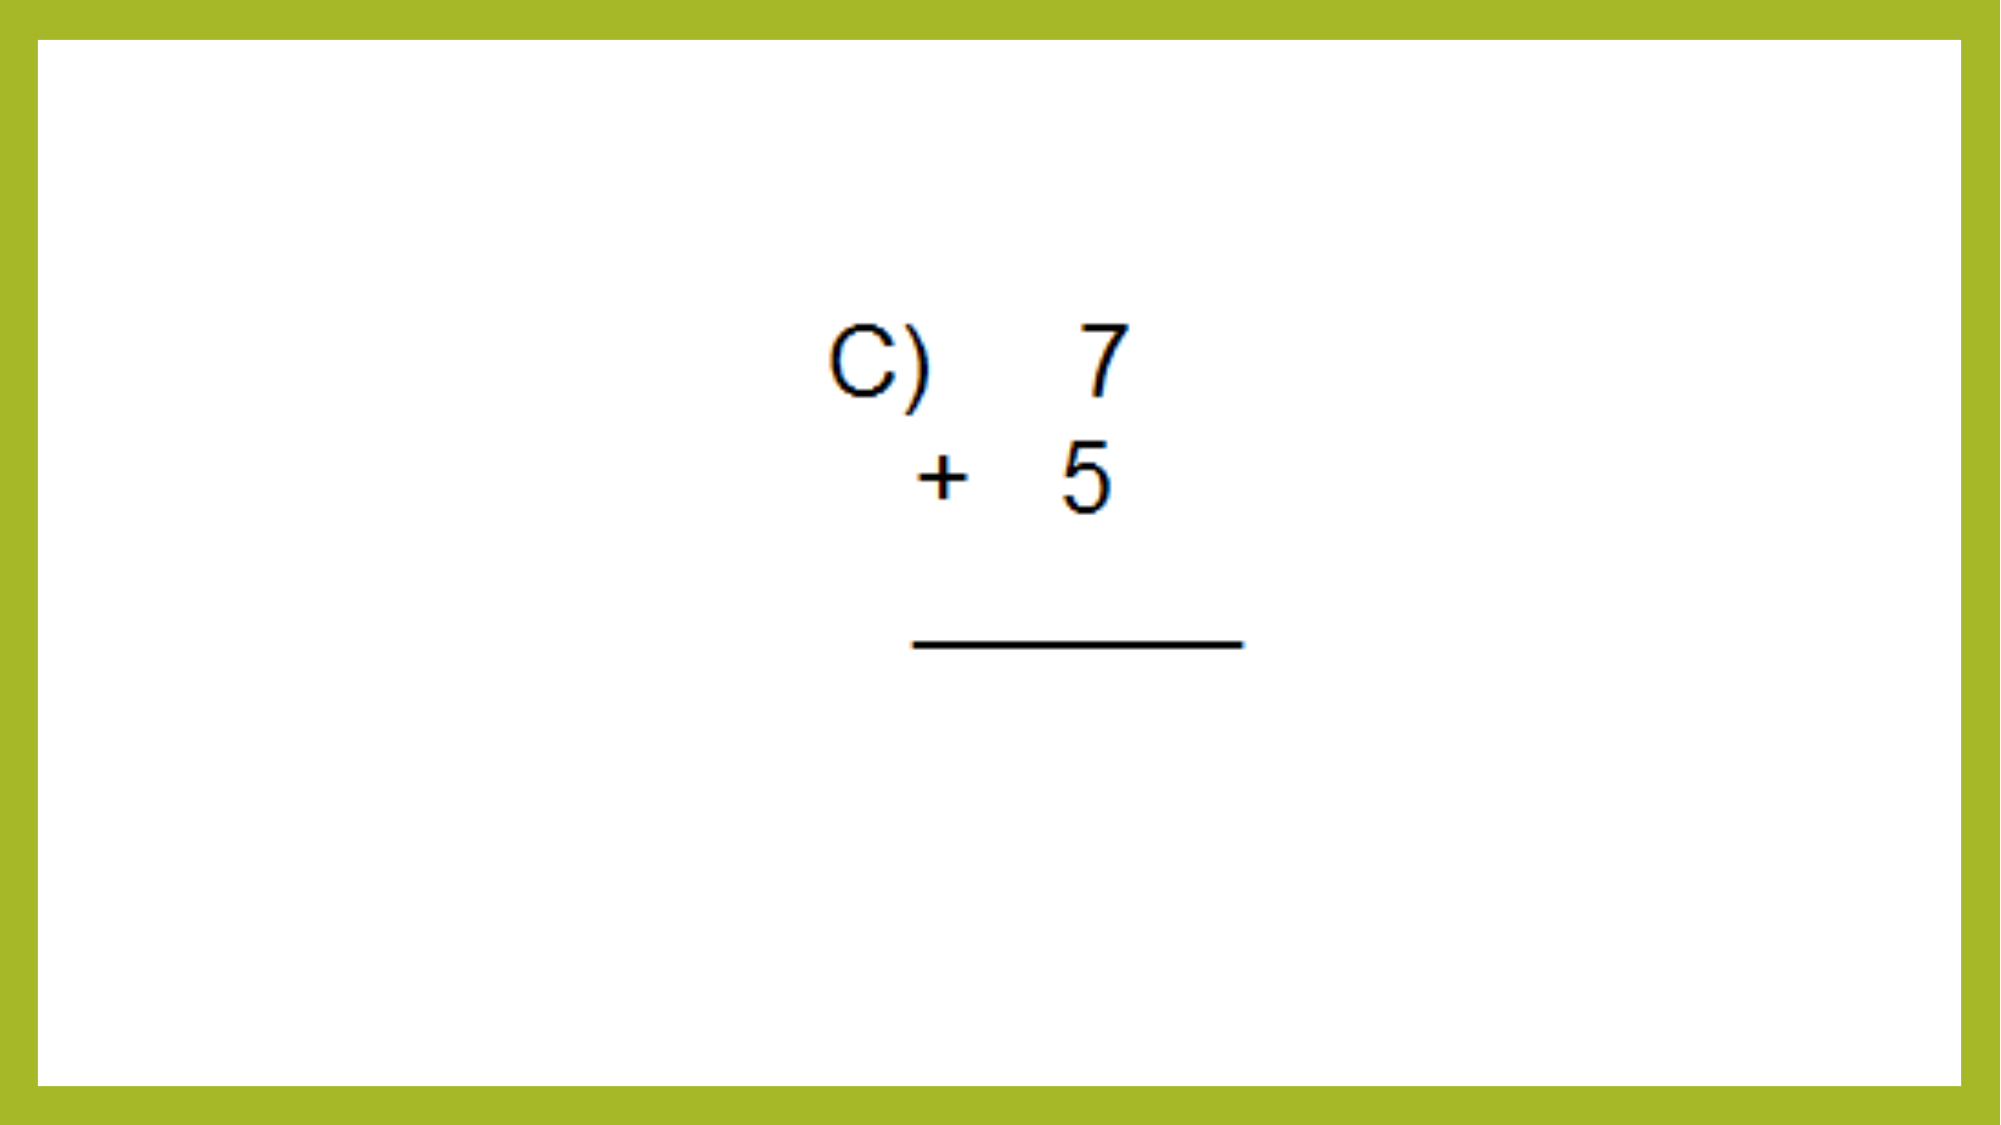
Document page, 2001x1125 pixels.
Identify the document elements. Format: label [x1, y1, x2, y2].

list [352, 215, 1710, 1034]
